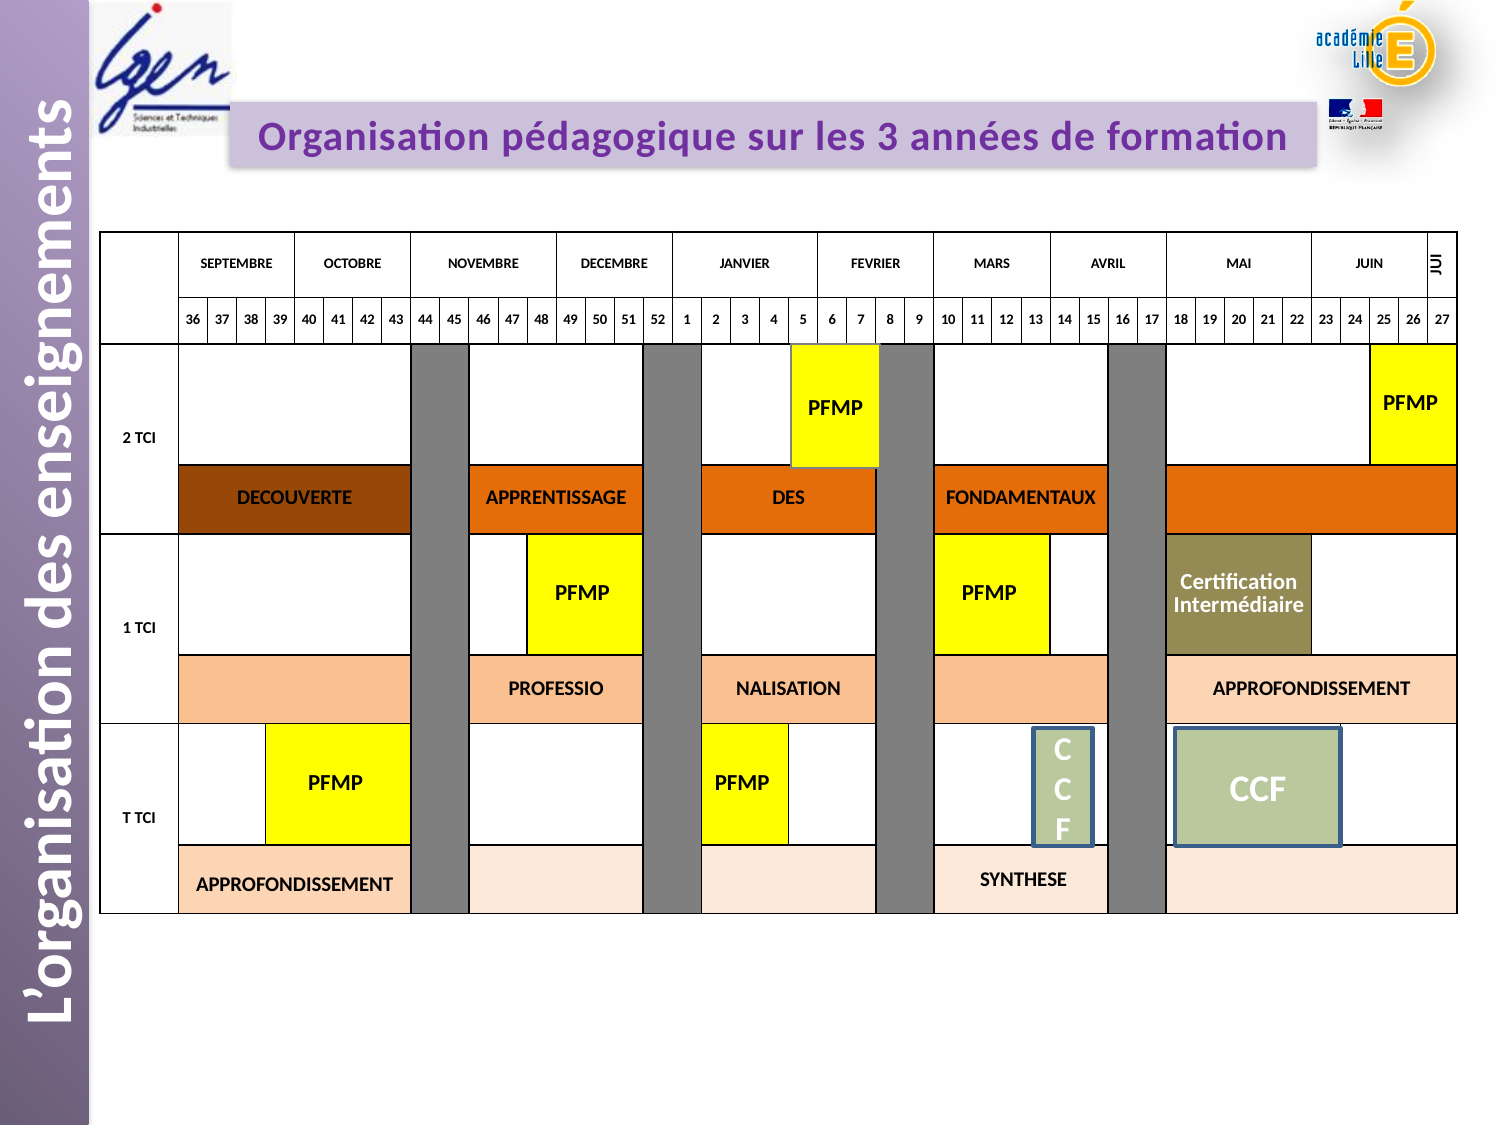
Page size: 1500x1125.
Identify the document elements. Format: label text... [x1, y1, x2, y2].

table_cell 41 [324, 298, 352, 343]
table_header JUIN [1312, 233, 1427, 297]
table_cell SYNTHESE [935, 846, 1107, 913]
table_cell 39 [266, 298, 294, 343]
table_cell 17 [1138, 298, 1166, 343]
table_cell 11 [963, 298, 991, 343]
table_cell 4 [760, 298, 788, 343]
table_cell PFMP [1371, 345, 1456, 464]
table_cell 13 [1022, 298, 1050, 343]
table_header [101, 233, 178, 297]
table_cell APPROFONDISSEMENT [1167, 656, 1456, 723]
table_cell 47 [499, 298, 527, 343]
table_cell 21 [1254, 298, 1282, 343]
table_cell 18 [1167, 298, 1195, 343]
table_cell [935, 345, 1107, 464]
table_cell FONDAMENTAUX [935, 466, 1107, 533]
table_cell T TCI [101, 724, 178, 913]
table_cell 46 [469, 298, 498, 343]
table_cell [702, 846, 875, 913]
table_cell 19 [1196, 298, 1224, 343]
table_cell [702, 535, 875, 654]
table_cell 2 [702, 298, 730, 343]
table_cell 2 TCI [101, 345, 178, 533]
table_cell NALISATION [702, 656, 875, 723]
table_cell [179, 656, 410, 723]
table_cell PFMP [528, 535, 642, 654]
table_cell 49 [557, 298, 585, 343]
table_cell 23 [1312, 298, 1340, 343]
table_cell 26 [1399, 298, 1427, 343]
table_cell 52 [644, 298, 672, 343]
table_cell [412, 345, 468, 913]
table_cell [1167, 345, 1369, 464]
table_cell [1312, 535, 1456, 654]
table_cell 42 [353, 298, 381, 343]
table_cell 5 [789, 298, 817, 342]
table_cell [702, 345, 789, 464]
table_cell [644, 345, 701, 913]
table_cell [470, 535, 526, 654]
table_header AVRIL [1051, 233, 1166, 297]
table_cell 7 [847, 298, 875, 342]
table_cell 22 [1283, 298, 1311, 343]
table_cell APPRENTISSAGE [470, 466, 642, 533]
table_cell 45 [440, 298, 468, 343]
table_cell [1167, 724, 1340, 844]
table_cell [470, 724, 642, 844]
table_cell 1 [673, 298, 701, 343]
table_cell 51 [615, 298, 643, 343]
table_cell 44 [411, 298, 439, 343]
table_cell DES [702, 466, 875, 533]
table_header DECEMBRE [557, 233, 672, 297]
table_cell 12 [992, 298, 1021, 343]
table_header MARS [934, 233, 1050, 297]
table_cell DECOUVERTE [179, 466, 410, 533]
text_box Organisation pédagogique sur les 3 années de formation [230, 101, 1317, 167]
table_cell 37 [208, 298, 236, 343]
table_header JUI [1428, 233, 1456, 297]
table_cell [101, 297, 178, 343]
table_cell 43 [382, 298, 410, 343]
table_cell Certification Intermédiaire [1167, 535, 1311, 654]
table_cell 50 [586, 298, 614, 343]
text_box CCF [1173, 726, 1343, 848]
picture [1316, 0, 1436, 130]
table_header FEVRIER [818, 233, 933, 297]
text_box CC F [1031, 726, 1095, 848]
table_cell 10 [934, 298, 962, 343]
picture [88, 0, 238, 141]
text_box L’organisation des enseignements [0, 0, 89, 1125]
table_cell 6 [818, 298, 846, 342]
table_cell 48 [528, 298, 556, 343]
table_cell 15 [1080, 298, 1108, 343]
table_cell PFMP [702, 724, 788, 844]
table_cell 38 [237, 298, 265, 343]
table_cell 24 [1341, 298, 1369, 343]
table_cell [1051, 535, 1107, 654]
table_cell 36 [179, 298, 207, 343]
table_cell [1109, 345, 1165, 913]
table_cell PROFESSIO [470, 656, 642, 723]
table_cell [1167, 466, 1456, 533]
table_cell 1 TCI [101, 535, 178, 723]
table_header OCTOBRE [295, 233, 410, 297]
text_box PFMP [789, 342, 882, 470]
table_cell 9 [905, 298, 933, 343]
table_header NOVEMBRE [411, 233, 556, 297]
table_cell PFMP [935, 535, 1049, 654]
table_cell [179, 345, 410, 464]
table_cell 40 [295, 298, 323, 343]
table_cell [1341, 724, 1456, 844]
table_cell APPROFONDISSEMENT [179, 846, 410, 913]
table_cell [470, 345, 642, 464]
table_cell 25 [1370, 298, 1398, 343]
table_header SEPTEMBRE [179, 233, 294, 297]
table_cell 14 [1051, 298, 1079, 343]
table_header MAI [1167, 233, 1311, 297]
table_cell 20 [1225, 298, 1253, 343]
table_cell 3 [731, 298, 759, 343]
table_cell PFMP [266, 724, 410, 844]
table_cell [789, 724, 875, 844]
table_cell 16 [1109, 298, 1137, 343]
table_header JANVIER [673, 233, 817, 297]
table_cell [877, 345, 933, 913]
table_cell [935, 724, 1107, 844]
table_cell [470, 846, 642, 913]
table_cell 27 [1428, 298, 1456, 343]
table_cell [179, 724, 265, 844]
table_cell [935, 656, 1107, 723]
table_cell [179, 535, 410, 654]
table_cell 8 [876, 298, 904, 343]
table_cell [1167, 846, 1456, 913]
